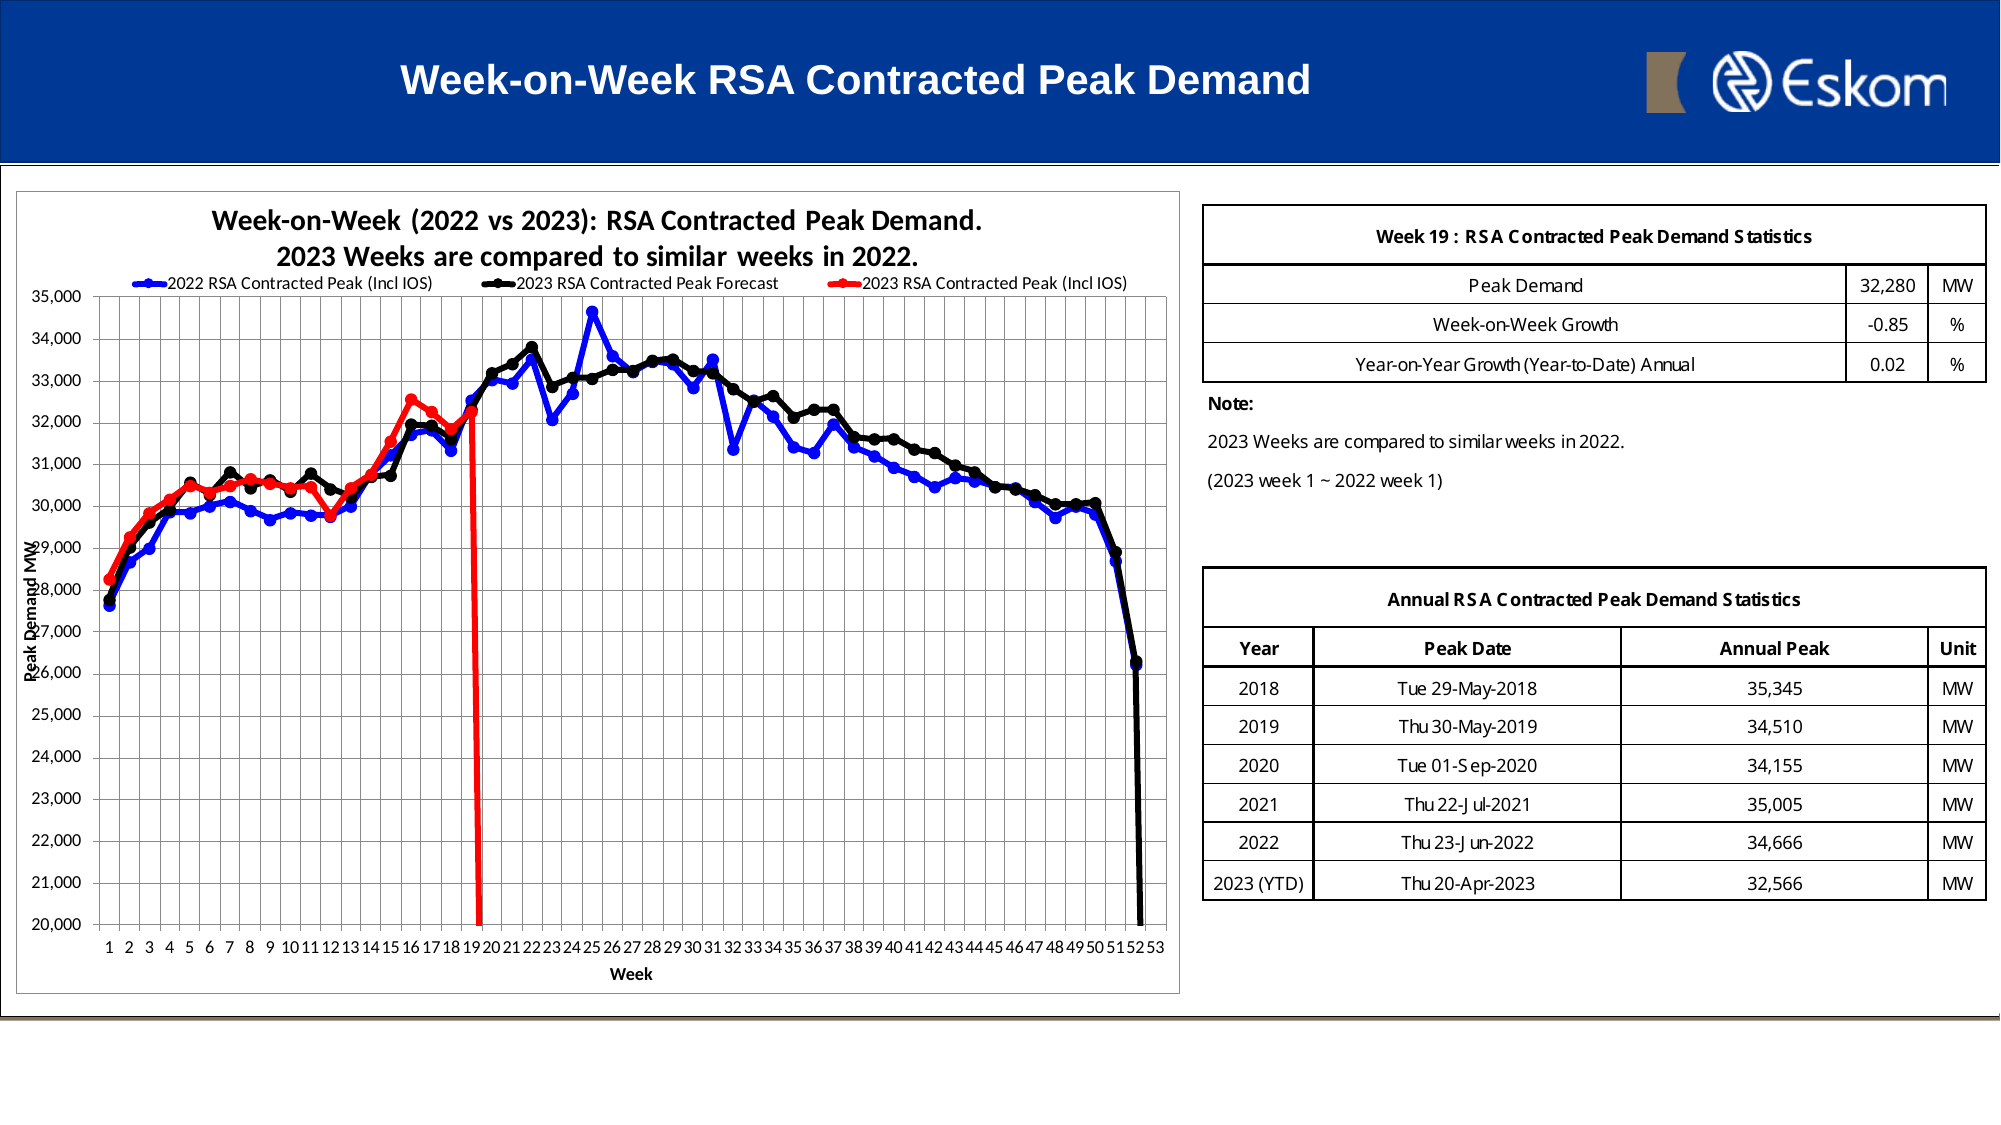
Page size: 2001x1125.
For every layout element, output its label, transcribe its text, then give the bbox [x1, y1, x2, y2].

text_box Week-on-Week RSA Contracted Peak Demand [385, 27, 1355, 137]
picture [0, 165, 2000, 1018]
